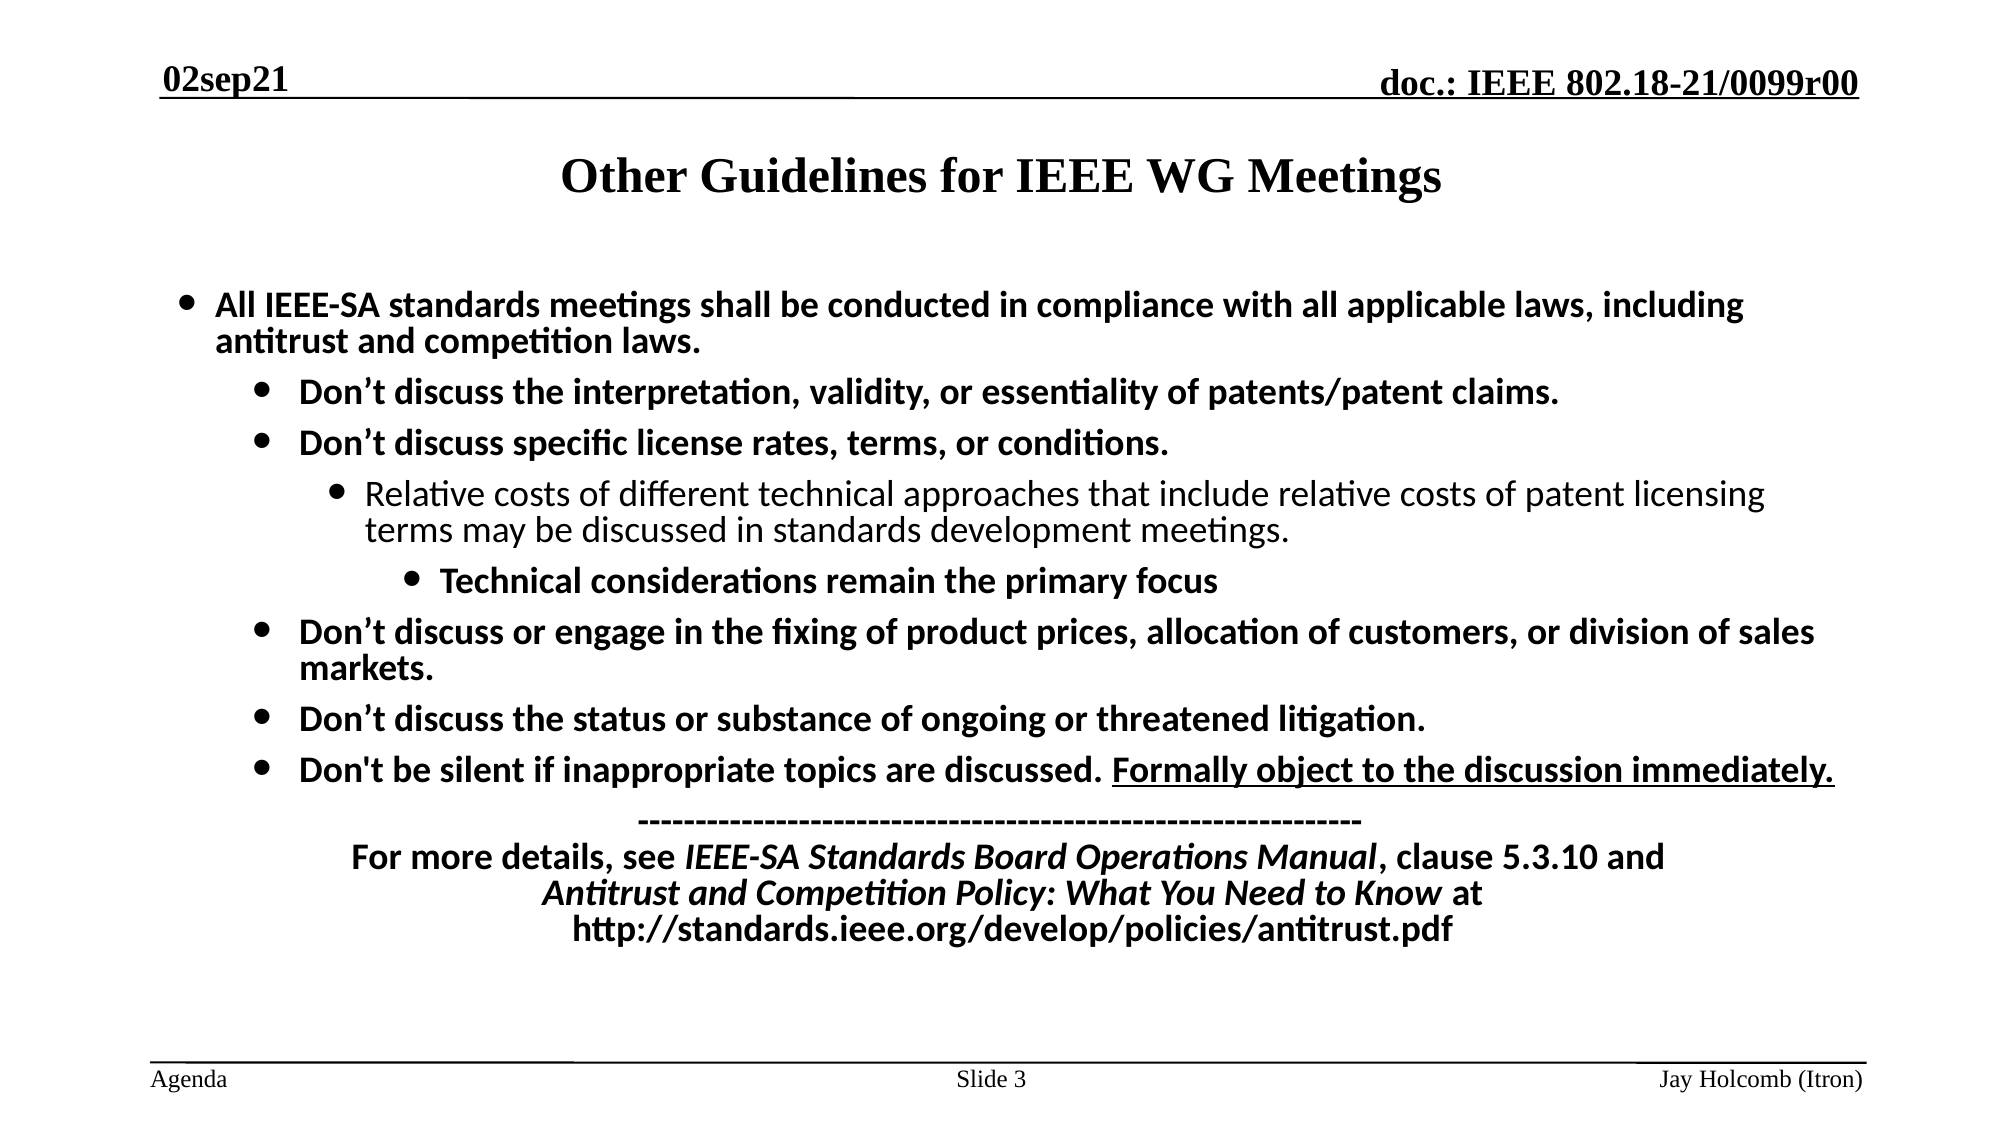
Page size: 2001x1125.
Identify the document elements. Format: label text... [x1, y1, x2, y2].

footer Jay Holcomb (Itron) [1166, 1061, 1864, 1093]
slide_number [162, 54, 337, 100]
title Other Guidelines for IEEE WG Meetings [355, 163, 1648, 245]
text_box [337, 37, 1688, 163]
slide_number Slide 3 [916, 1061, 1067, 1123]
text_box All IEEE-SA standards meetings shall be conducted in compliance with all applicable laws, including antitrust and competition laws. Don’t discuss the interpretation, validity, or essentiality of patents/patent claims. Don’t discuss specific license rates, terms, or conditions. Relative costs of different technical approaches that include relative costs of patent licensing terms may be discussed in standards development meetings. Technical considerations remain the primary focus Don’t discuss or engage in the fixing of product prices, allocation of customers, or division of sales markets. Don’t discuss the status or substance of ongoing or threatened litigation. Don't be silent if inappropriate topics are discussed. Formally object to the discussion immediately. --------------------------------------------------------------- For more details, see IEEE-SA Standards Board Operations Manual, clause 5.3.10 and Antitrust and Competition Policy: What You Need to Know at http://standards.ieee.org/develop/policies/antitrust.pdf [162, 245, 1864, 1011]
